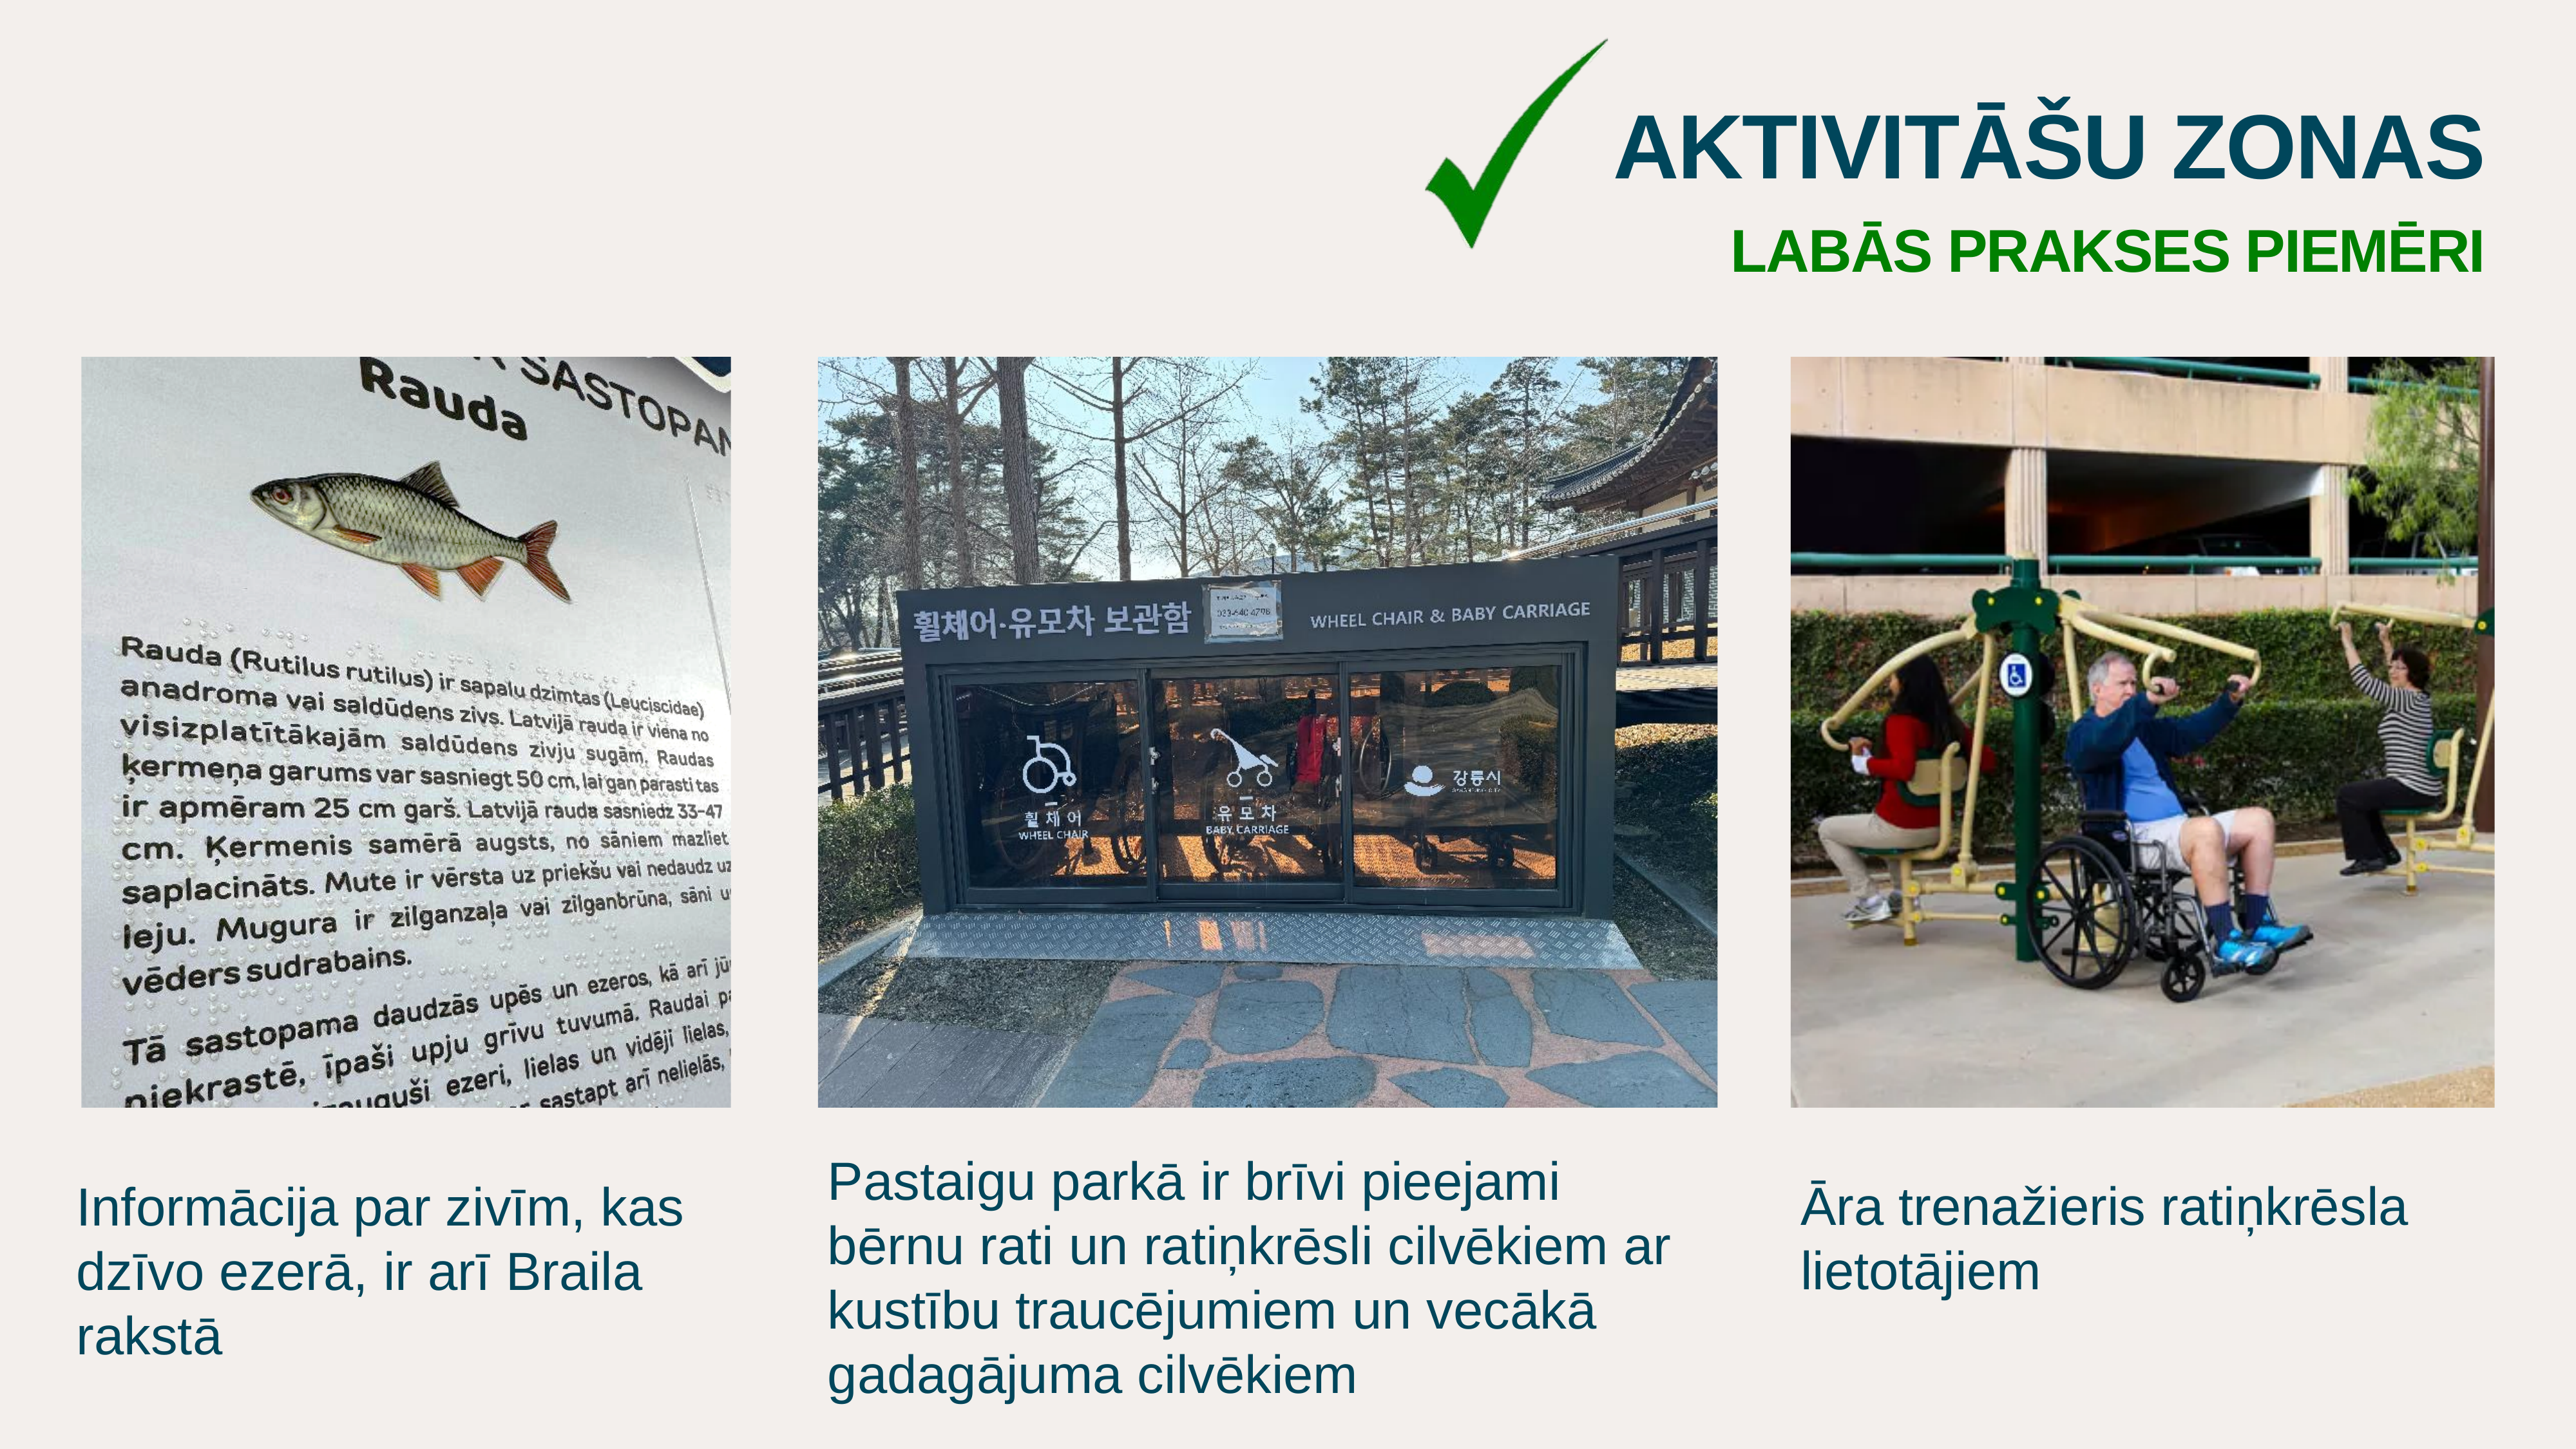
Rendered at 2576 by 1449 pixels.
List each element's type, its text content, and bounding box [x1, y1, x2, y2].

picture [817, 357, 1718, 1108]
picture [30, 357, 781, 1108]
text_box Informācija par zivīm, kas dzīvo ezerā, ir arī Braila rakstā [66, 1162, 797, 1375]
text_box Pastaigu parkā ir brīvi pieejami bērnu rati un ratiņkrēsli cilvēkiem ar kustību traucējumiem un vecākā gadagājuma cilvēkiem [817, 1137, 1718, 1414]
picture [1424, 35, 1613, 252]
title AKTIVITĀŠU ZONAS LABĀS PRAKSES PIEMĒRI [1268, 35, 2505, 316]
text_box Āra trenažieris ratiņkrēsla lietotājiem [1790, 1161, 2557, 1310]
picture [1790, 357, 2495, 1108]
